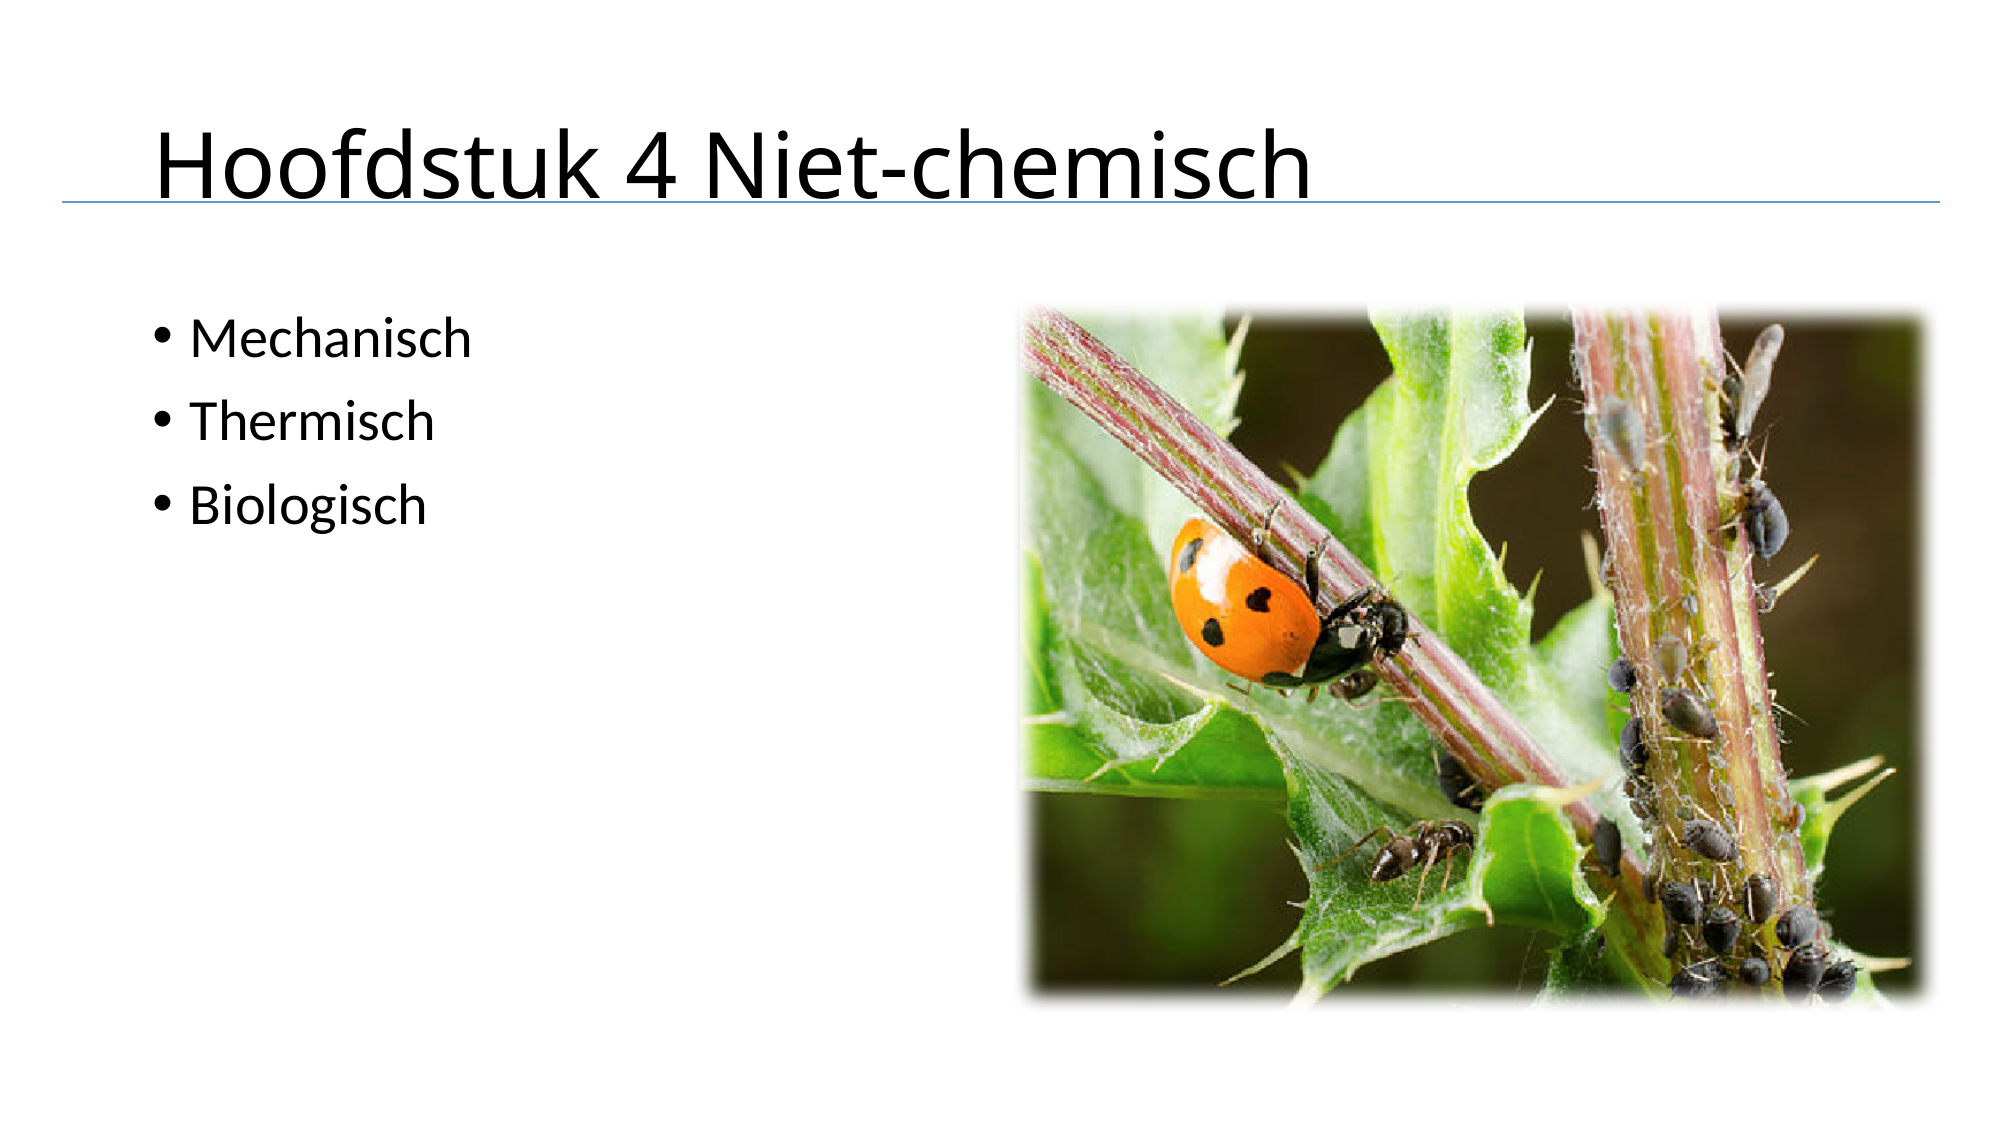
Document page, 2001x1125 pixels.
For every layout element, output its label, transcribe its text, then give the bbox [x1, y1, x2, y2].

list Mechanisch Thermisch Biologisch [137, 299, 988, 1014]
picture [1012, 299, 1940, 1014]
title Hoofdstuk 4 Niet-chemisch [137, 59, 1863, 278]
